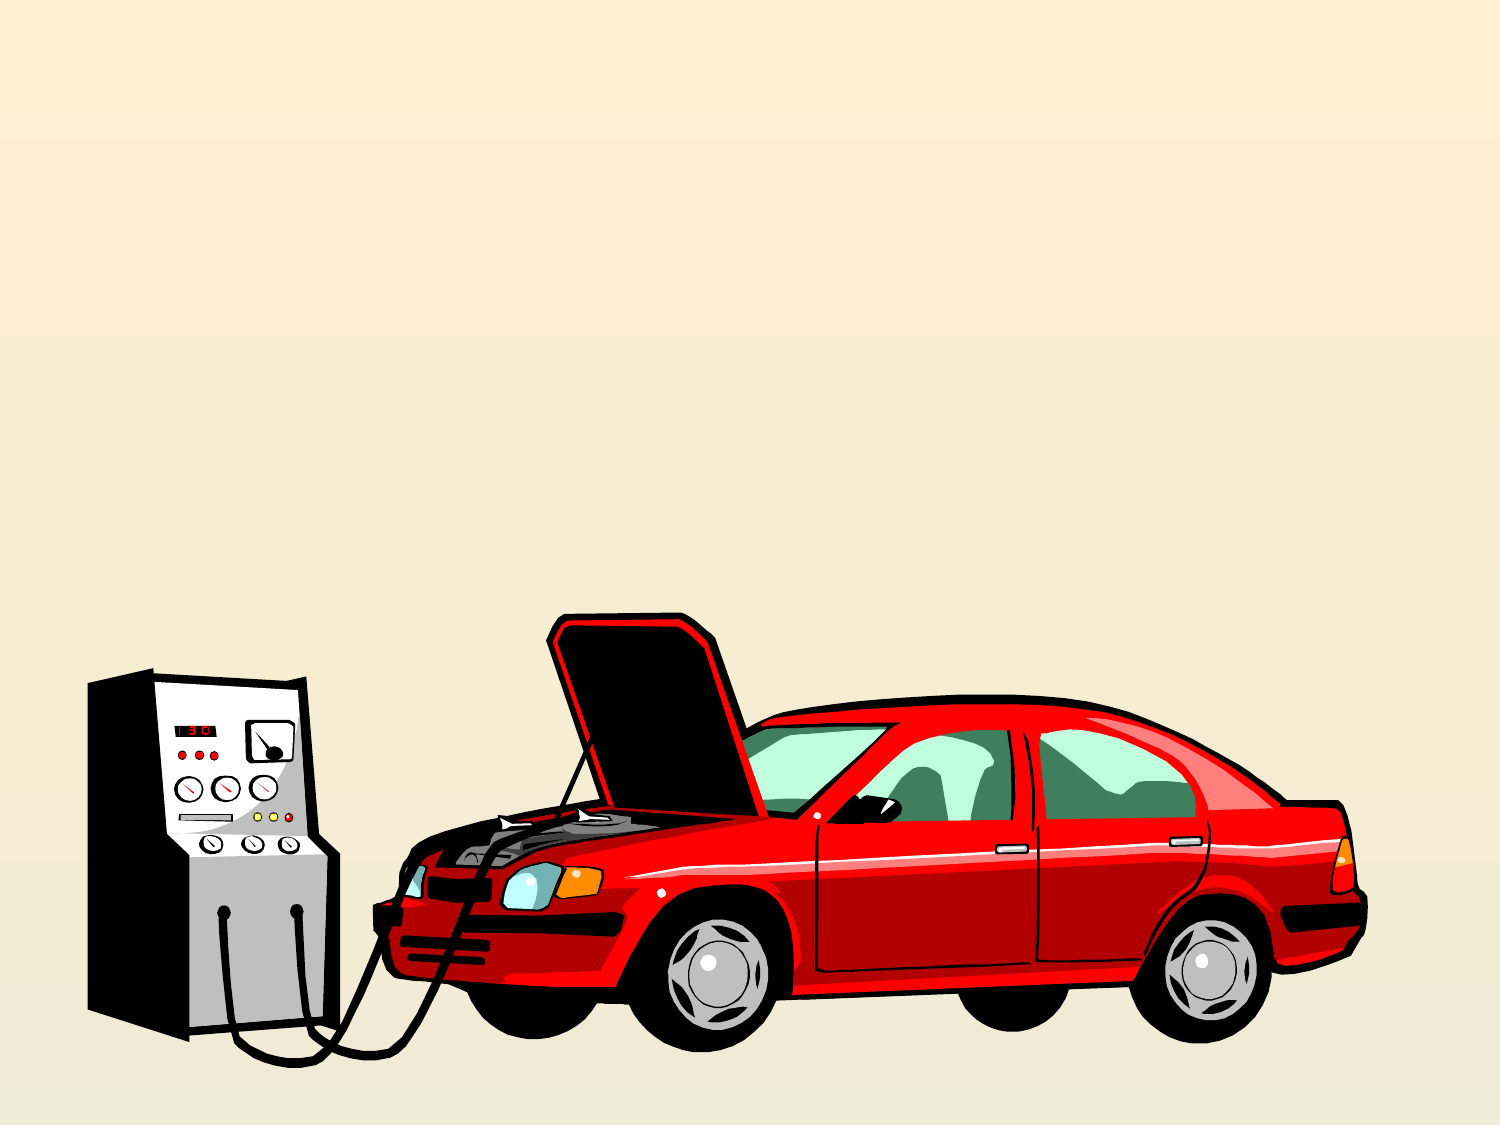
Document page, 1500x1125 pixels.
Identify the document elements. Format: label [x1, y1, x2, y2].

picture [87, 612, 1372, 1076]
